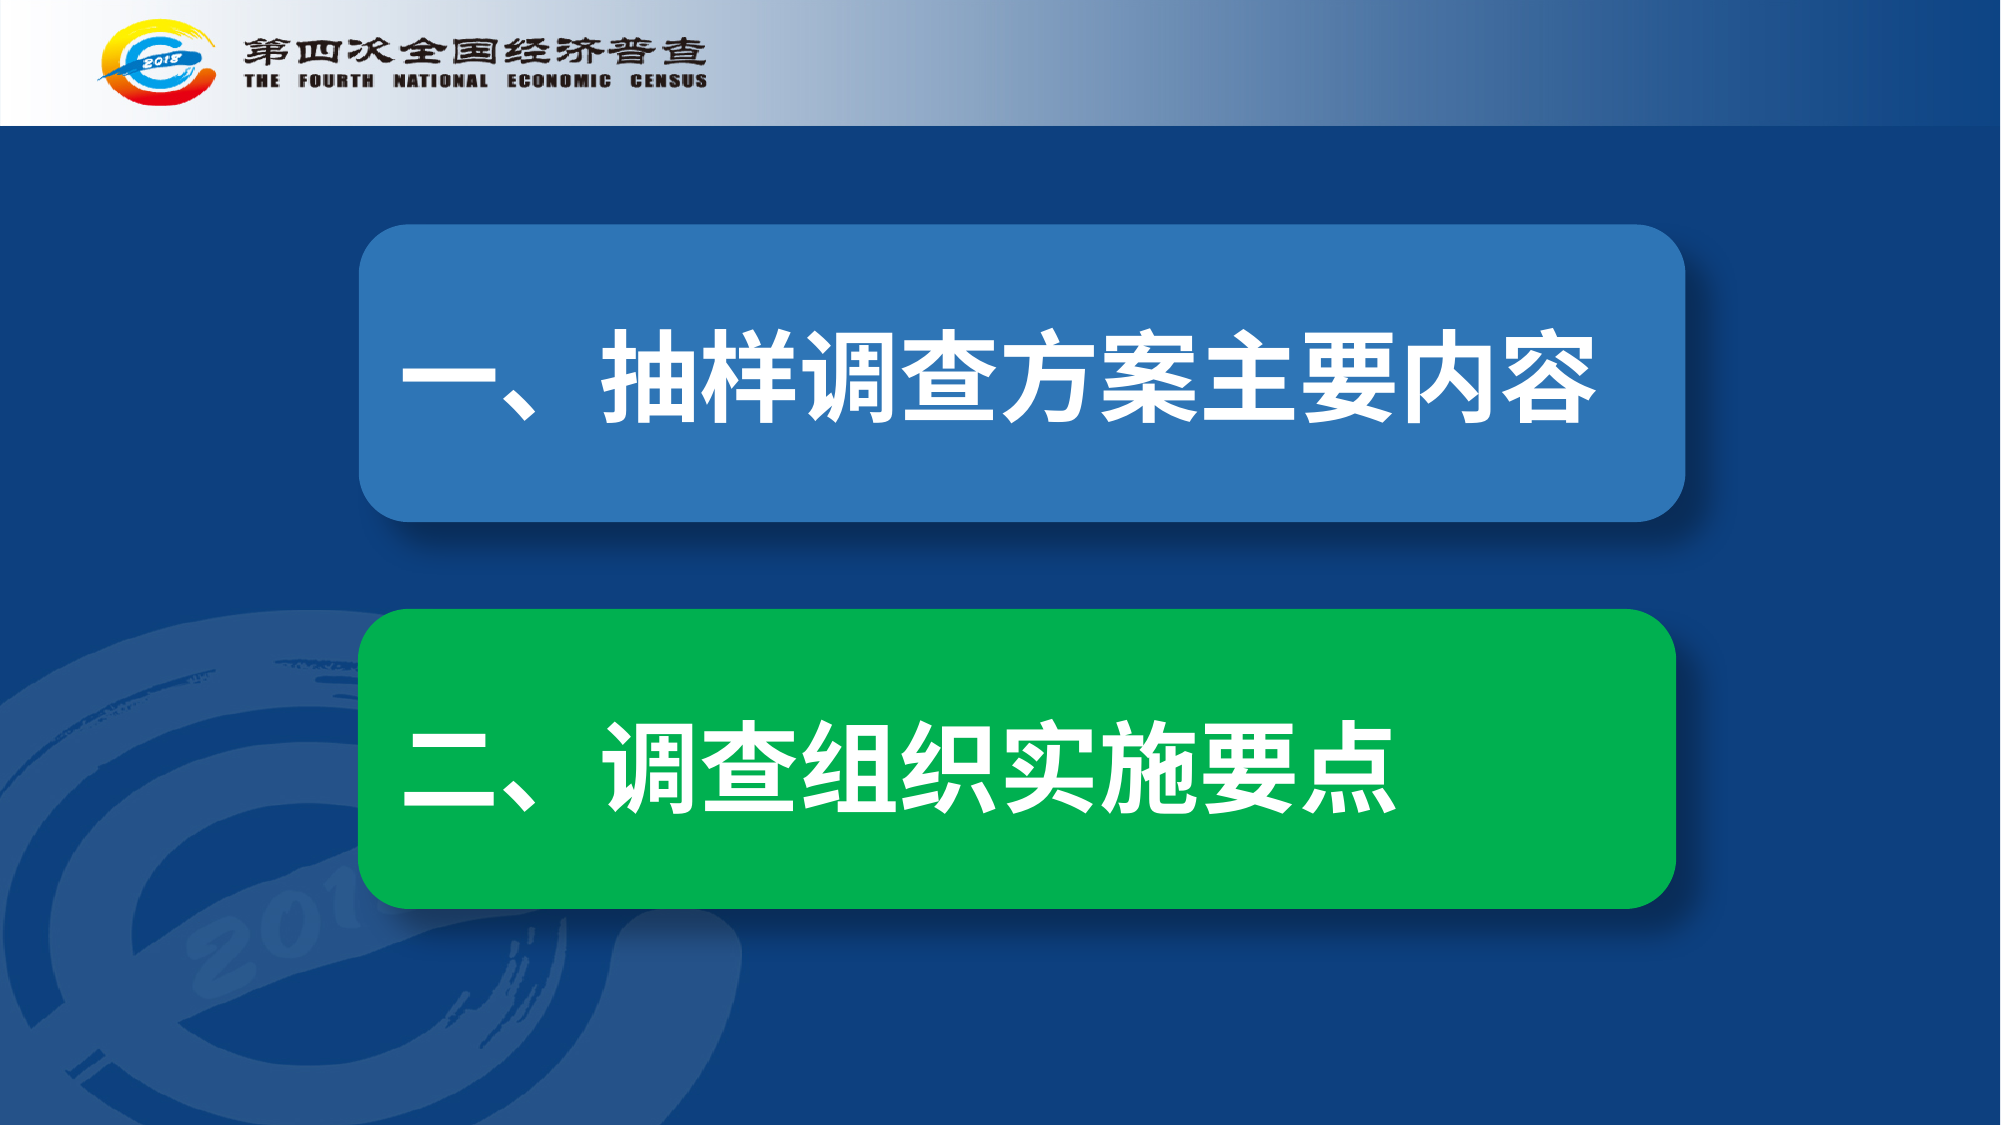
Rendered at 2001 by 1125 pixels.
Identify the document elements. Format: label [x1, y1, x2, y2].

text_box [358, 224, 1697, 523]
picture [0, 0, 2001, 1125]
text_box [359, 609, 1686, 908]
